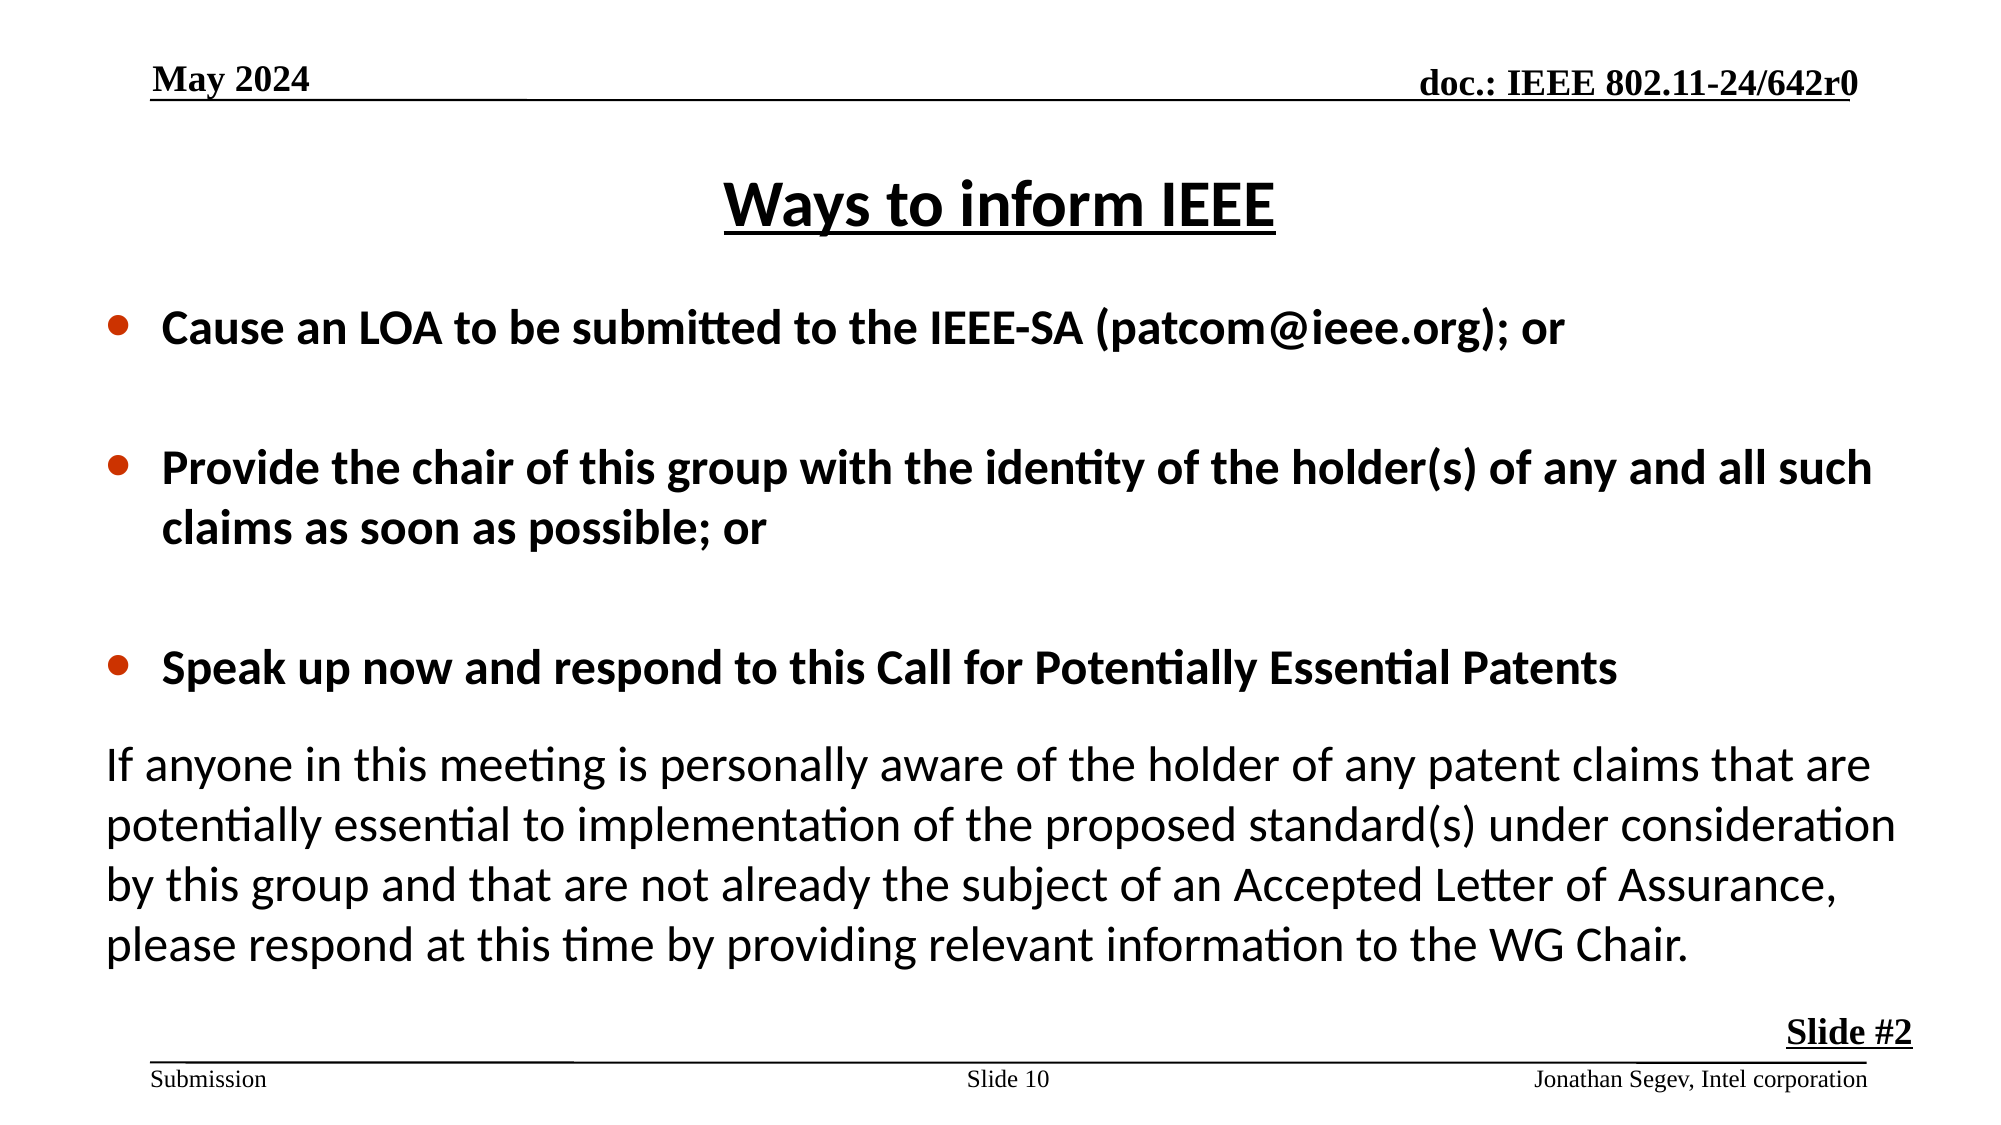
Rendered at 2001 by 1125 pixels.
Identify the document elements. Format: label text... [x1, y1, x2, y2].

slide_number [152, 54, 563, 100]
list Cause an LOA to be submitted to the IEEE-SA (patcom@ieee.org); or Provide the chair of this group with the identity of the holder(s) of any and all such claims as soon as possible; or Speak up now and respond to this Call for Potentially Essential Patents If anyone in this meeting is personally aware of the holder of any patent claims that are potentially essential to implementation of the proposed standard(s) under consideration by this group and that are not already the subject of an Accepted Letter of Assurance, please respond at this time by providing relevant information to the WG Chair. [90, 286, 1946, 1000]
slide_number Slide 10 [950, 1061, 1067, 1123]
text_box Slide #2 [1771, 999, 1928, 1060]
footer Jonathan Segev, Intel corporation [1171, 1061, 1869, 1093]
title Ways to inform IEEE [149, 112, 1850, 286]
